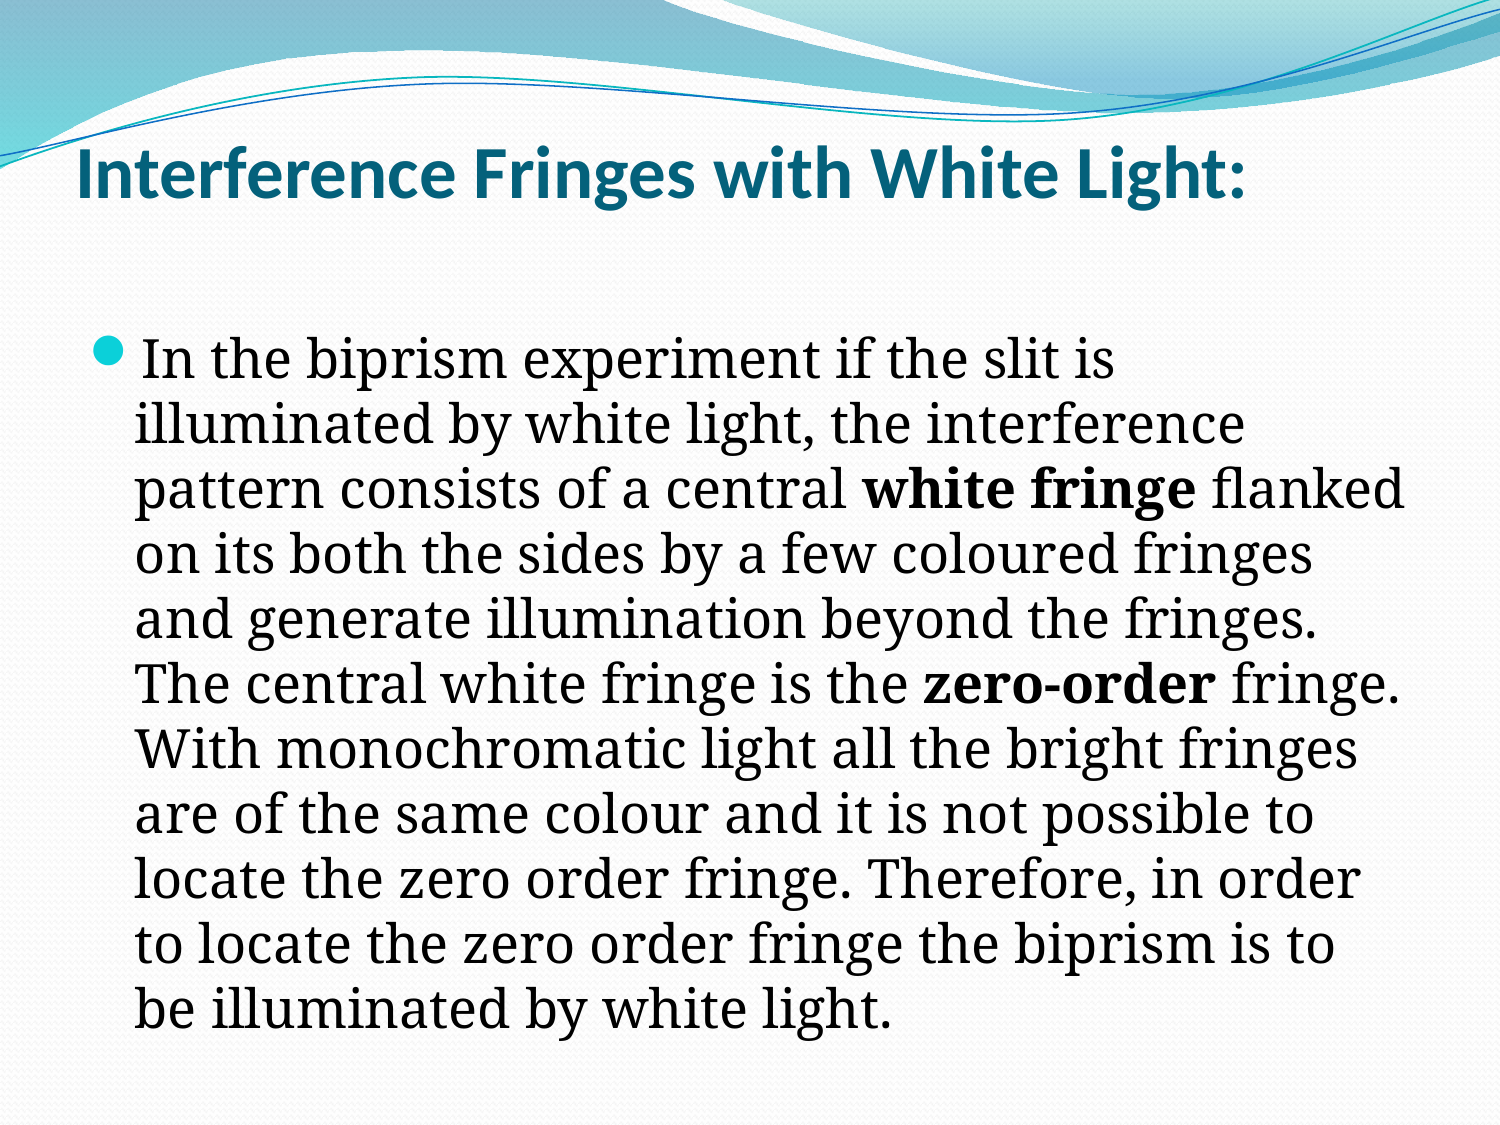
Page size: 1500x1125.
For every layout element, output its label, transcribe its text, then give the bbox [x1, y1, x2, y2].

title Interference Fringes with White Light: [75, 115, 1425, 303]
list In the biprism experiment if the slit is illuminated by white light, the interference pattern consists of a central white fringe flanked on its both the sides by a few coloured fringes and generate illumination beyond the fringes. The central white fringe is the zero-order fringe. With monochromatic light all the bright fringes are of the same colour and it is not possible to locate the zero order fringe. Therefore, in order to locate the zero order fringe the biprism is to be illuminated by white light. [75, 317, 1425, 1038]
